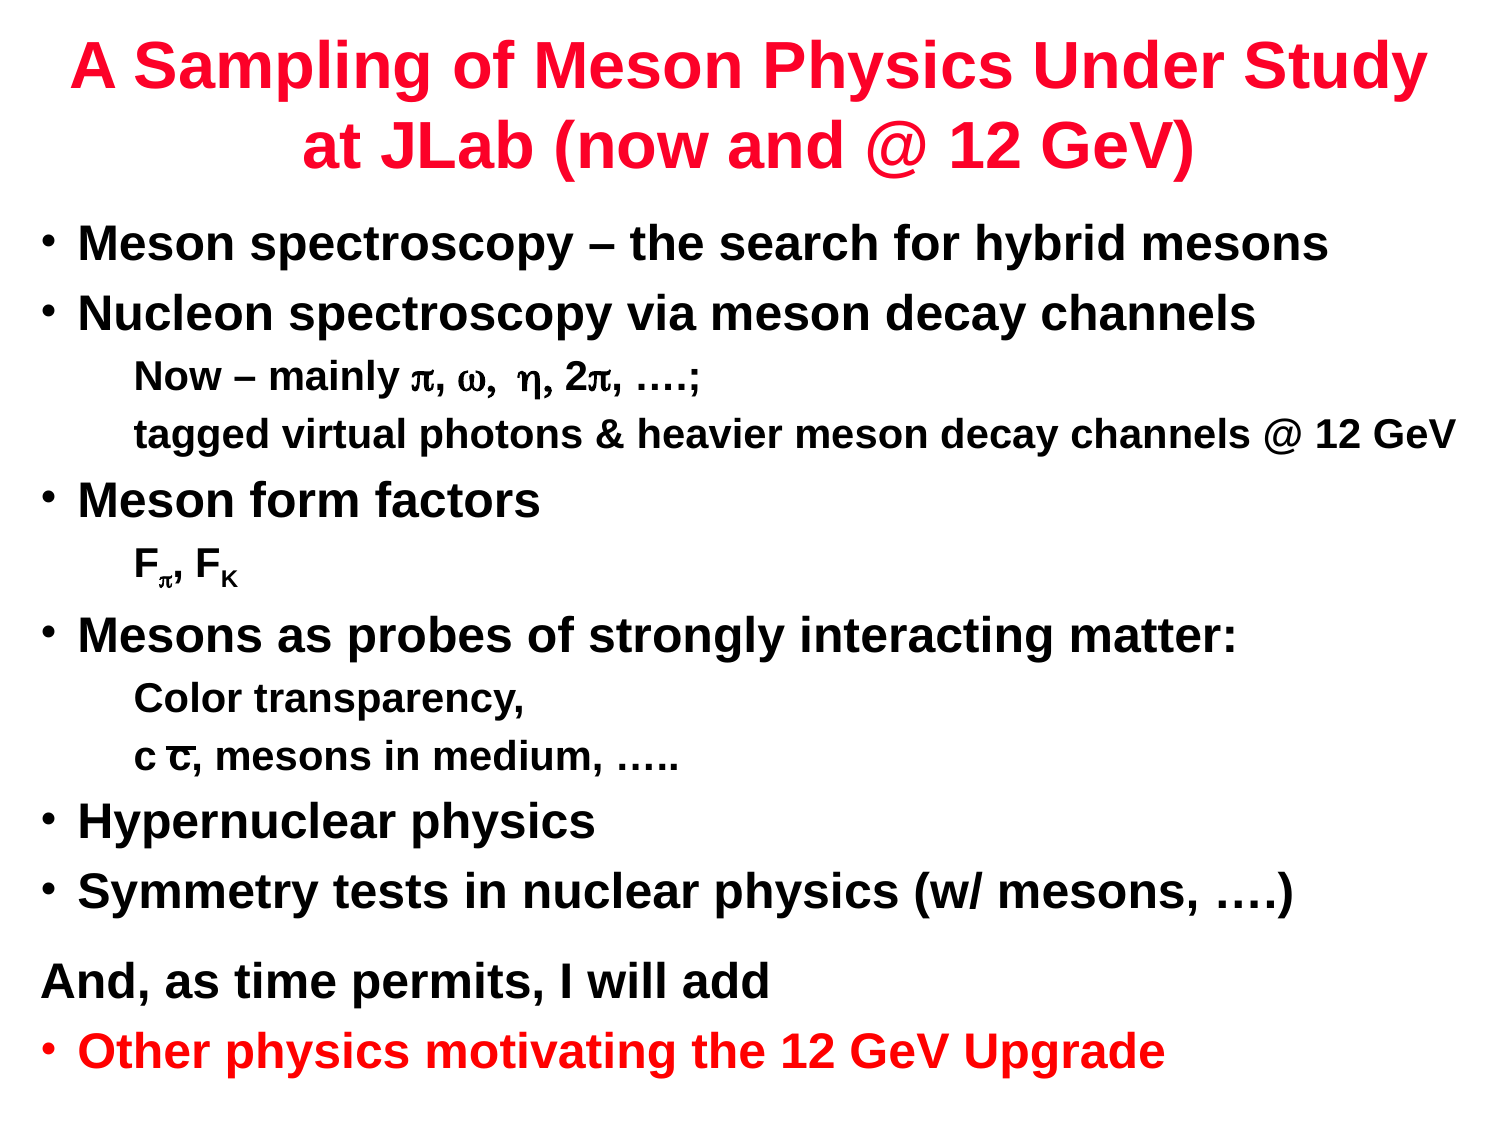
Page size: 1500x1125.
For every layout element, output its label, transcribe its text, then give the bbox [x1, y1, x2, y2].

title A Sampling of Meson Physics Under Study at JLab (now and @ 12 GeV) [36, 41, 1463, 163]
list Meson spectroscopy – the search for hybrid mesons Nucleon spectroscopy via meson decay channels Now – mainly p, w, h, 2p, ….; tagged virtual photons & heavier meson decay channels @ 12 GeV Meson form factors Fp, FK Mesons as probes of strongly interacting matter: Color transparency, c c, mesons in medium, ….. Hypernuclear physics Symmetry tests in nuclear physics (w/ mesons, ….) And, as time permits, I will add Other physics motivating the 12 GeV Upgrade [24, 202, 1476, 1013]
